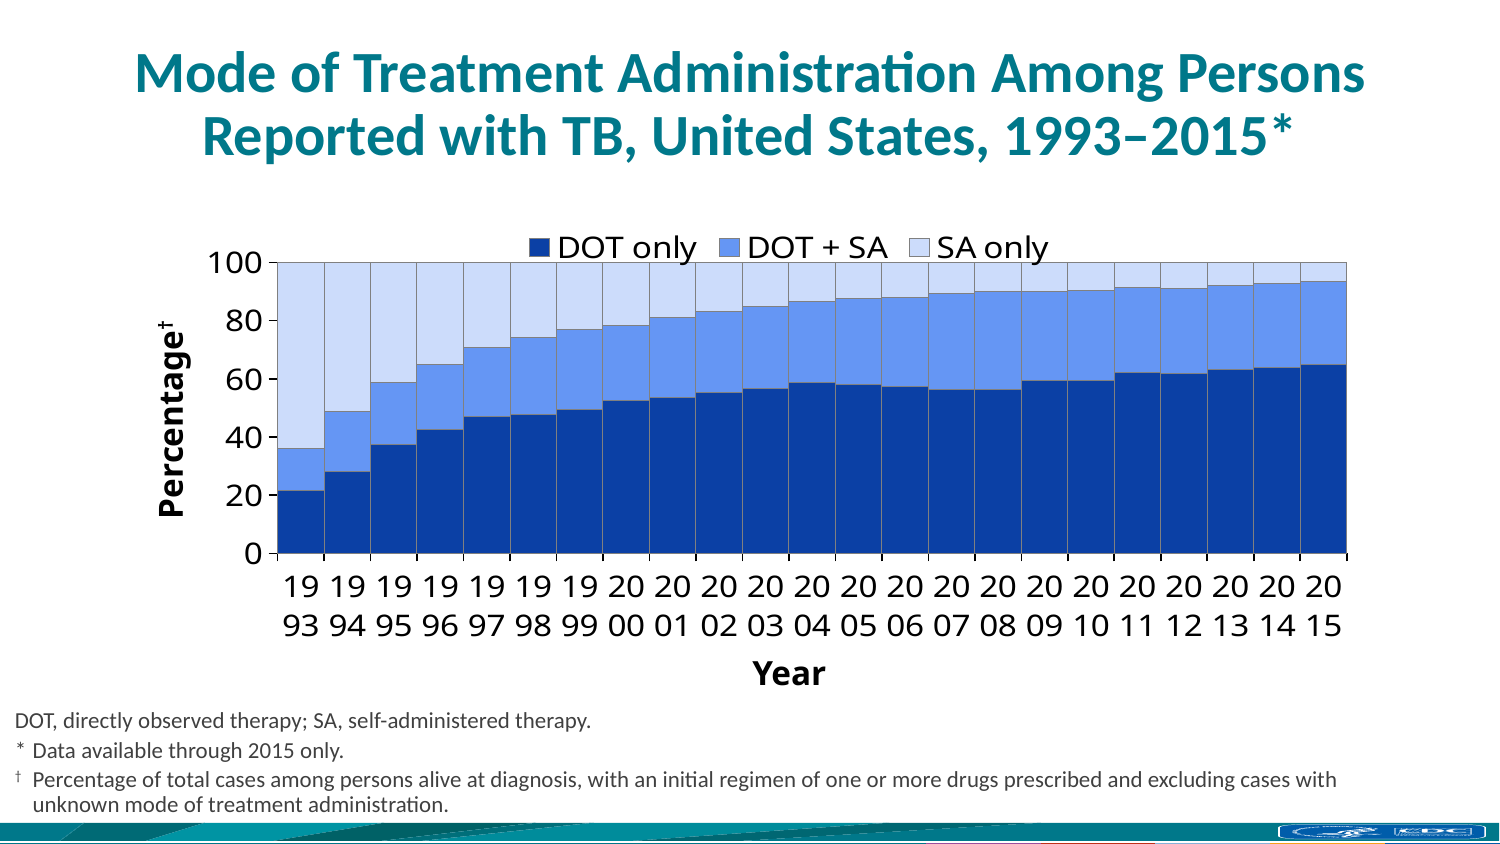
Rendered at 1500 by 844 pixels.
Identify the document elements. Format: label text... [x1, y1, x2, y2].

text_box Percentage† [142, 178, 197, 661]
text_box Year [680, 655, 899, 700]
text_box DOT, directly observed therapy; SA, self-administered therapy. * Data available through 2015 only. † Percentage of total cases among persons alive at diagnosis, with an initial regimen of one or more drugs prescribed and excluding cases with unknown mode of treatment administration. [0, 700, 1385, 813]
title Mode of Treatment Administration Among Persons Reported with TB, United States, 1993–2015* [75, 33, 1425, 175]
chart [197, 211, 1382, 646]
